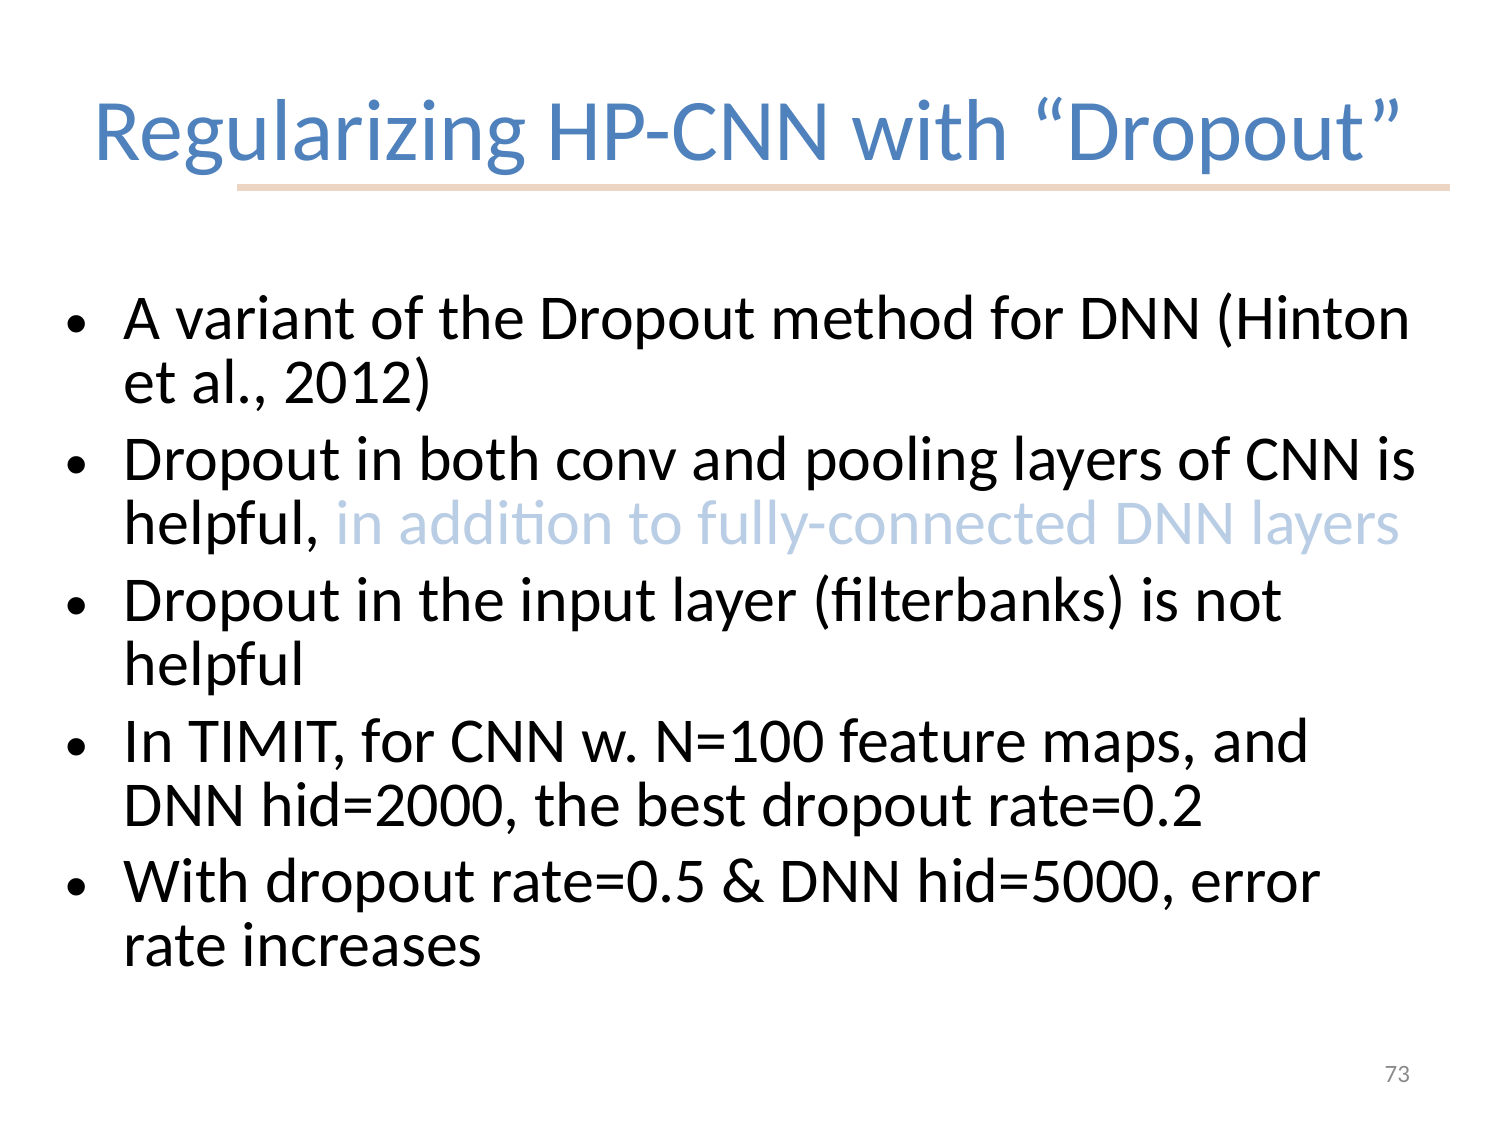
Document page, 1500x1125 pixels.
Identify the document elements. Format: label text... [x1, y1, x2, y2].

slide_number 73 [1074, 1042, 1425, 1103]
title Regularizing HP-CNN with “Dropout” [75, 45, 1425, 233]
list A variant of the Dropout method for DNN (Hinton et al., 2012) Dropout in both conv and pooling layers of CNN is helpful, in addition to fully-connected DNN layers Dropout in the input layer (filterbanks) is not helpful In TIMIT, for CNN w. N=100 feature maps, and DNN hid=2000, the best dropout rate=0.2 With dropout rate=0.5 & DNN hid=5000, error rate increases [50, 284, 1442, 1034]
